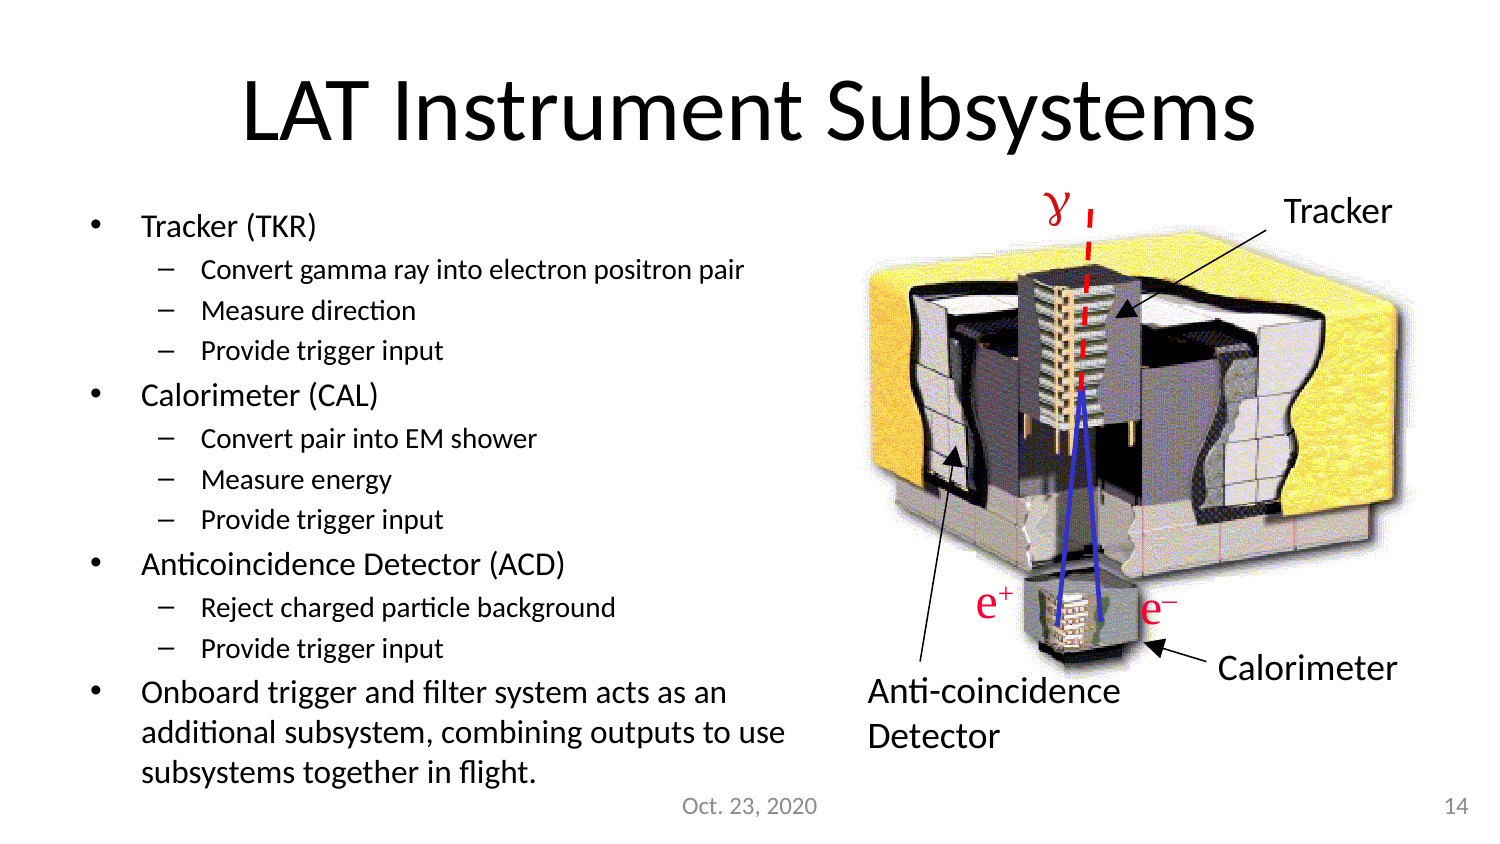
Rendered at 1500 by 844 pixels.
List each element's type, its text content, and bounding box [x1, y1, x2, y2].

footer Oct. 23, 2020 [512, 782, 988, 827]
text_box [842, 158, 1419, 765]
list Tracker (TKR) Convert gamma ray into electron positron pair Measure direction Provide trigger input Calorimeter (CAL) Convert pair into EM shower Measure energy Provide trigger input Anticoincidence Detector (ACD) Reject charged particle background Provide trigger input Onboard trigger and filter system acts as an additional subsystem, combining outputs to use subsystems together in flight. [75, 196, 875, 803]
slide_number 14 [1134, 782, 1484, 827]
title LAT Instrument Subsystems [75, 33, 1425, 175]
